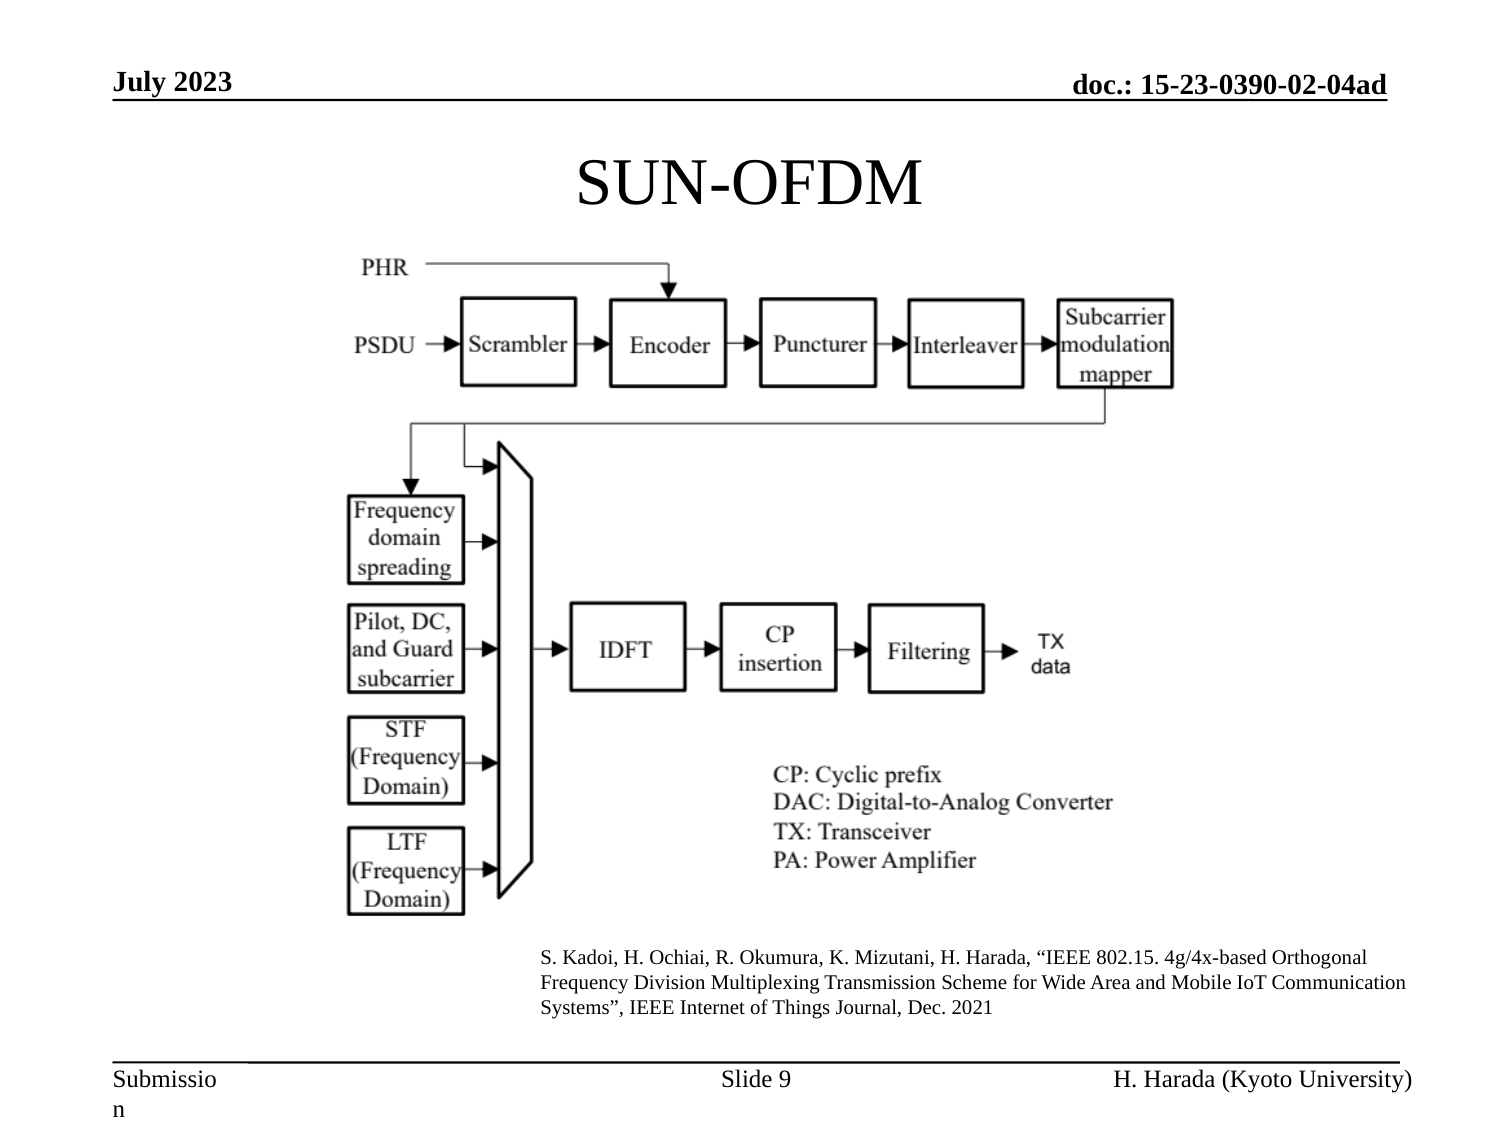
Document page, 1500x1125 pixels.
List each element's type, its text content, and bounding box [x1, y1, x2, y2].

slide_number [112, 62, 375, 98]
footer H. Harada (Kyoto University) [900, 1062, 1413, 1093]
slide_number Slide 9 [712, 1062, 800, 1093]
picture [336, 243, 1184, 926]
title SUN-OFDM [112, 112, 1388, 244]
text_box S. Kadoi, H. Ochiai, R. Okumura, K. Mizutani, H. Harada, “IEEE 802.15. 4g/4x-based Orthogonal Frequency Division Multiplexing Transmission Scheme for Wide Area and Mobile IoT Communication Systems”, IEEE Internet of Things Journal, Dec. 2021 [525, 936, 1456, 1026]
